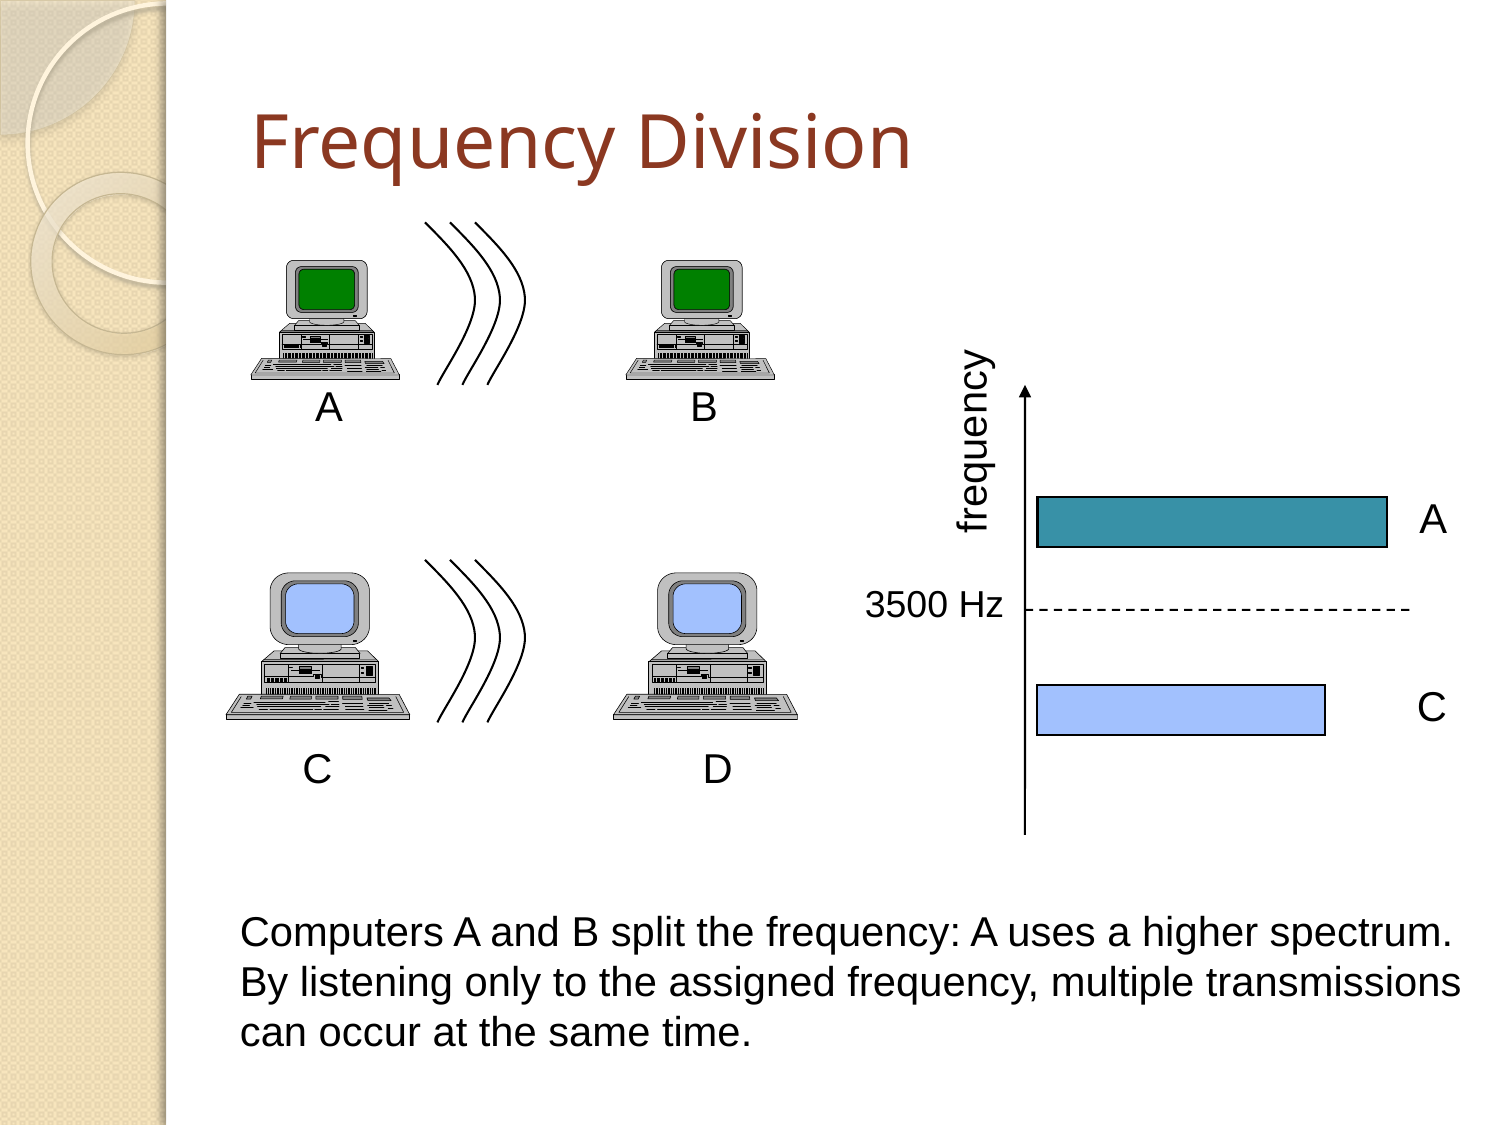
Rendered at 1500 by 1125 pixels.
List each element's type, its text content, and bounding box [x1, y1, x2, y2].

text_box frequency [937, 334, 1003, 549]
text_box D [687, 734, 748, 800]
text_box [249, 259, 401, 380]
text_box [224, 572, 411, 720]
text_box Computers A and B split the frequency: A uses a higher spectrum. By listening only to the assigned frequency, multiple transmissions can occur at the same time. [225, 897, 1478, 1063]
text_box [1037, 497, 1388, 548]
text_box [624, 259, 776, 380]
text_box [449, 559, 500, 723]
text_box [424, 559, 475, 723]
text_box C [1402, 672, 1463, 738]
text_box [612, 572, 798, 720]
text_box [474, 559, 525, 723]
title Frequency Division [235, 45, 1466, 233]
text_box [474, 222, 525, 385]
text_box [1037, 684, 1325, 735]
text_box A [1404, 484, 1463, 550]
text_box 3500 Hz [850, 572, 1020, 633]
text_box [1018, 384, 1032, 609]
text_box C [287, 734, 348, 800]
text_box B [675, 390, 733, 438]
text_box A [300, 390, 358, 438]
text_box [424, 222, 475, 385]
text_box [449, 222, 500, 385]
